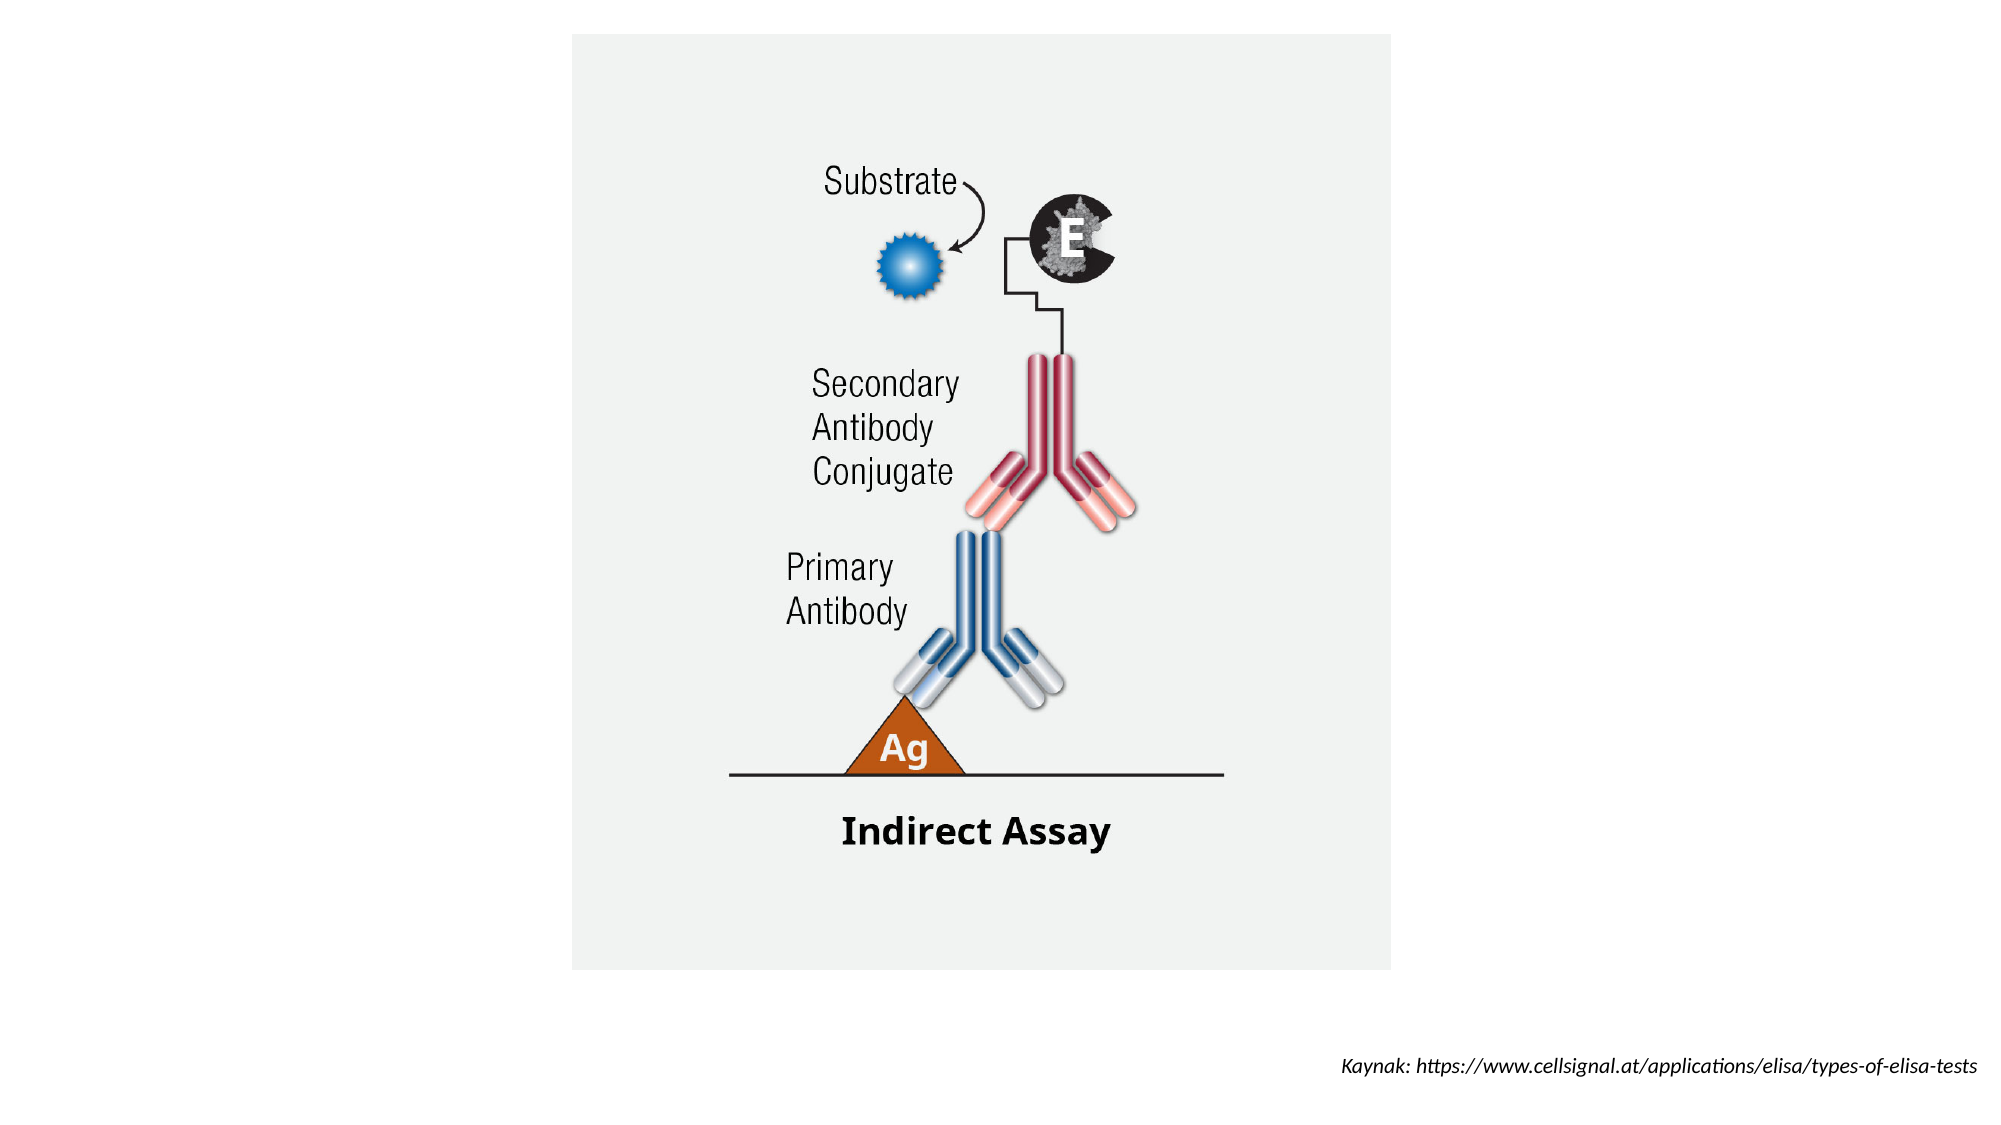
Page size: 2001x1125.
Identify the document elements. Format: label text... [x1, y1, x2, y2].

picture [572, 34, 1391, 970]
text_box Kaynak: https://www.cellsignal.at/applications/elisa/types-of-elisa-tests [1326, 1044, 1994, 1086]
